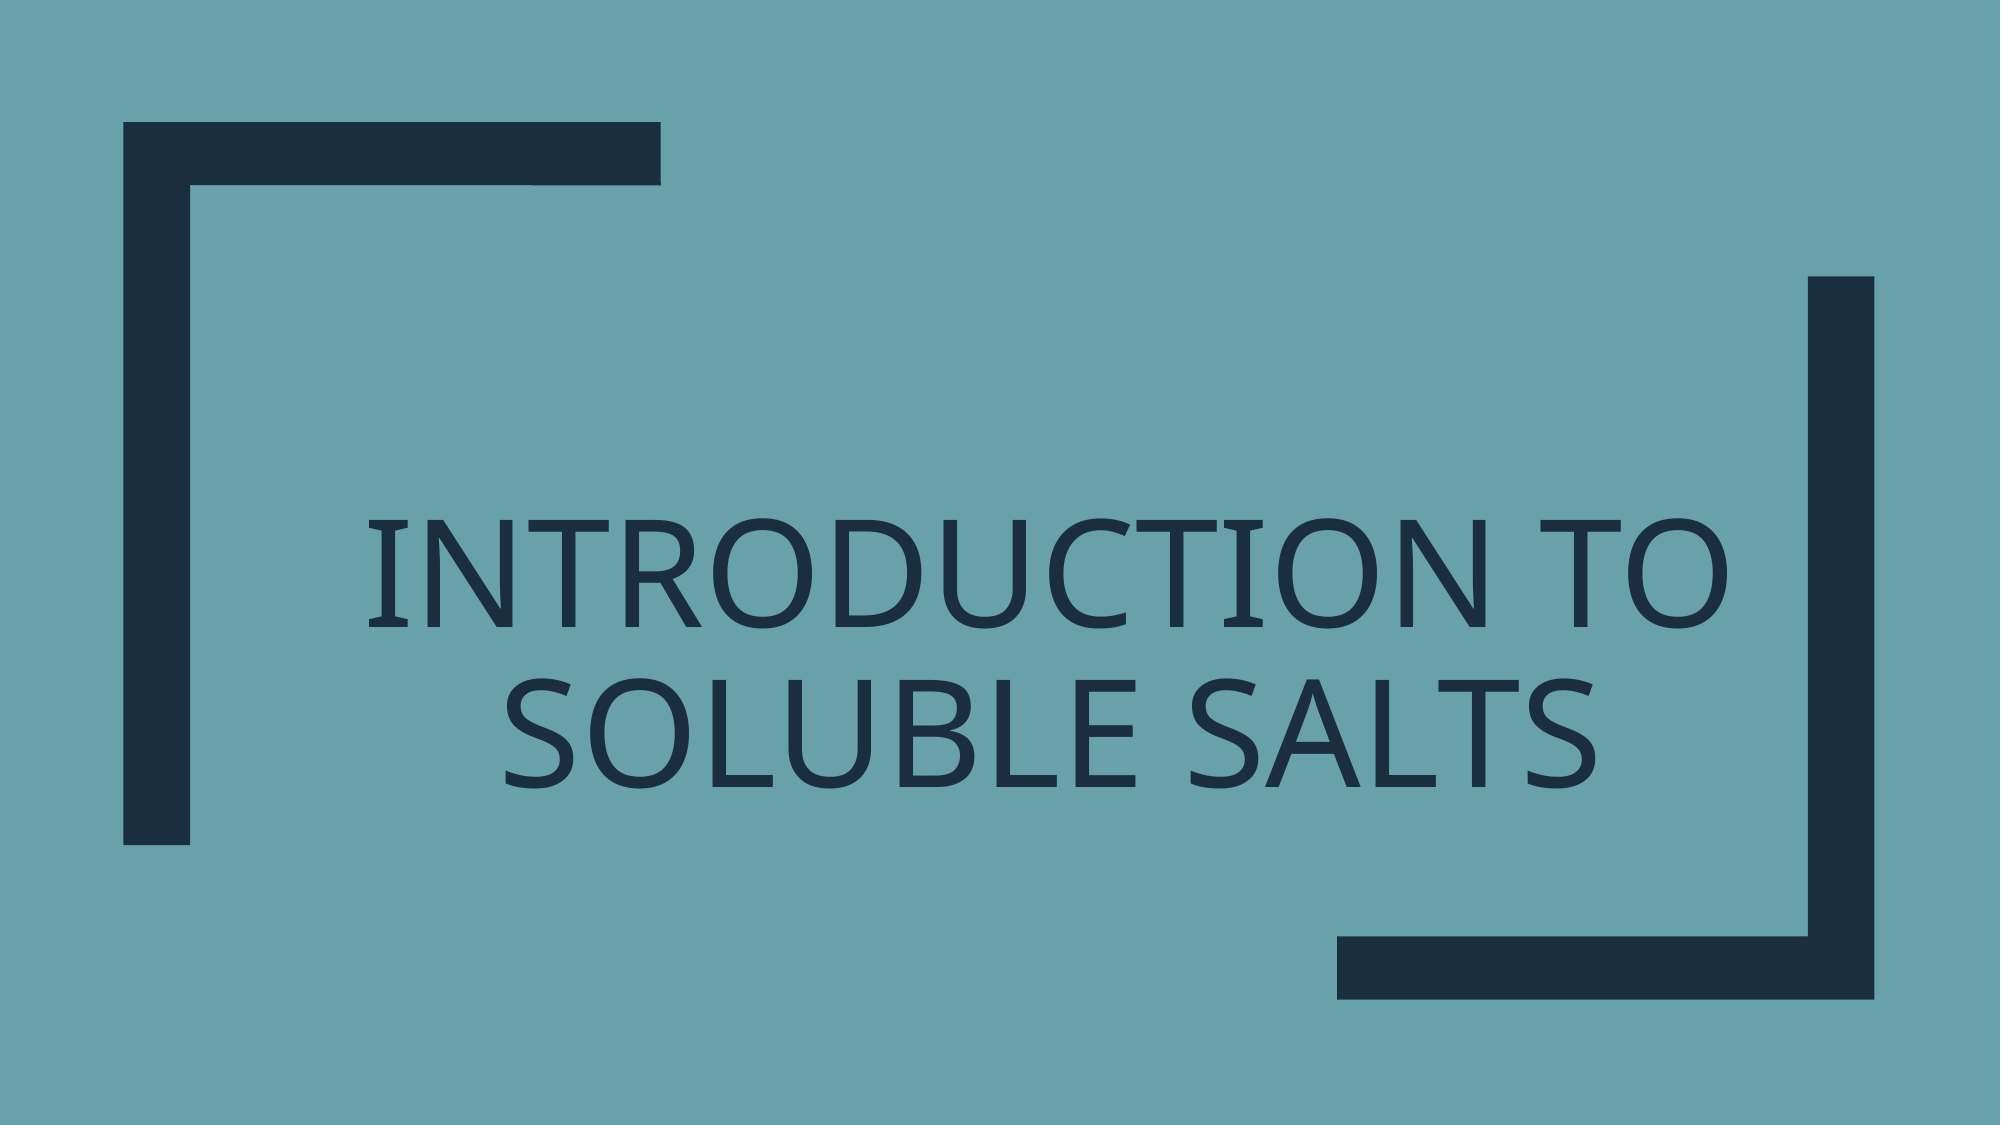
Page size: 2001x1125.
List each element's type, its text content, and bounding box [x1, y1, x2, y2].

title Introduction to Soluble SALTs [314, 293, 1788, 828]
